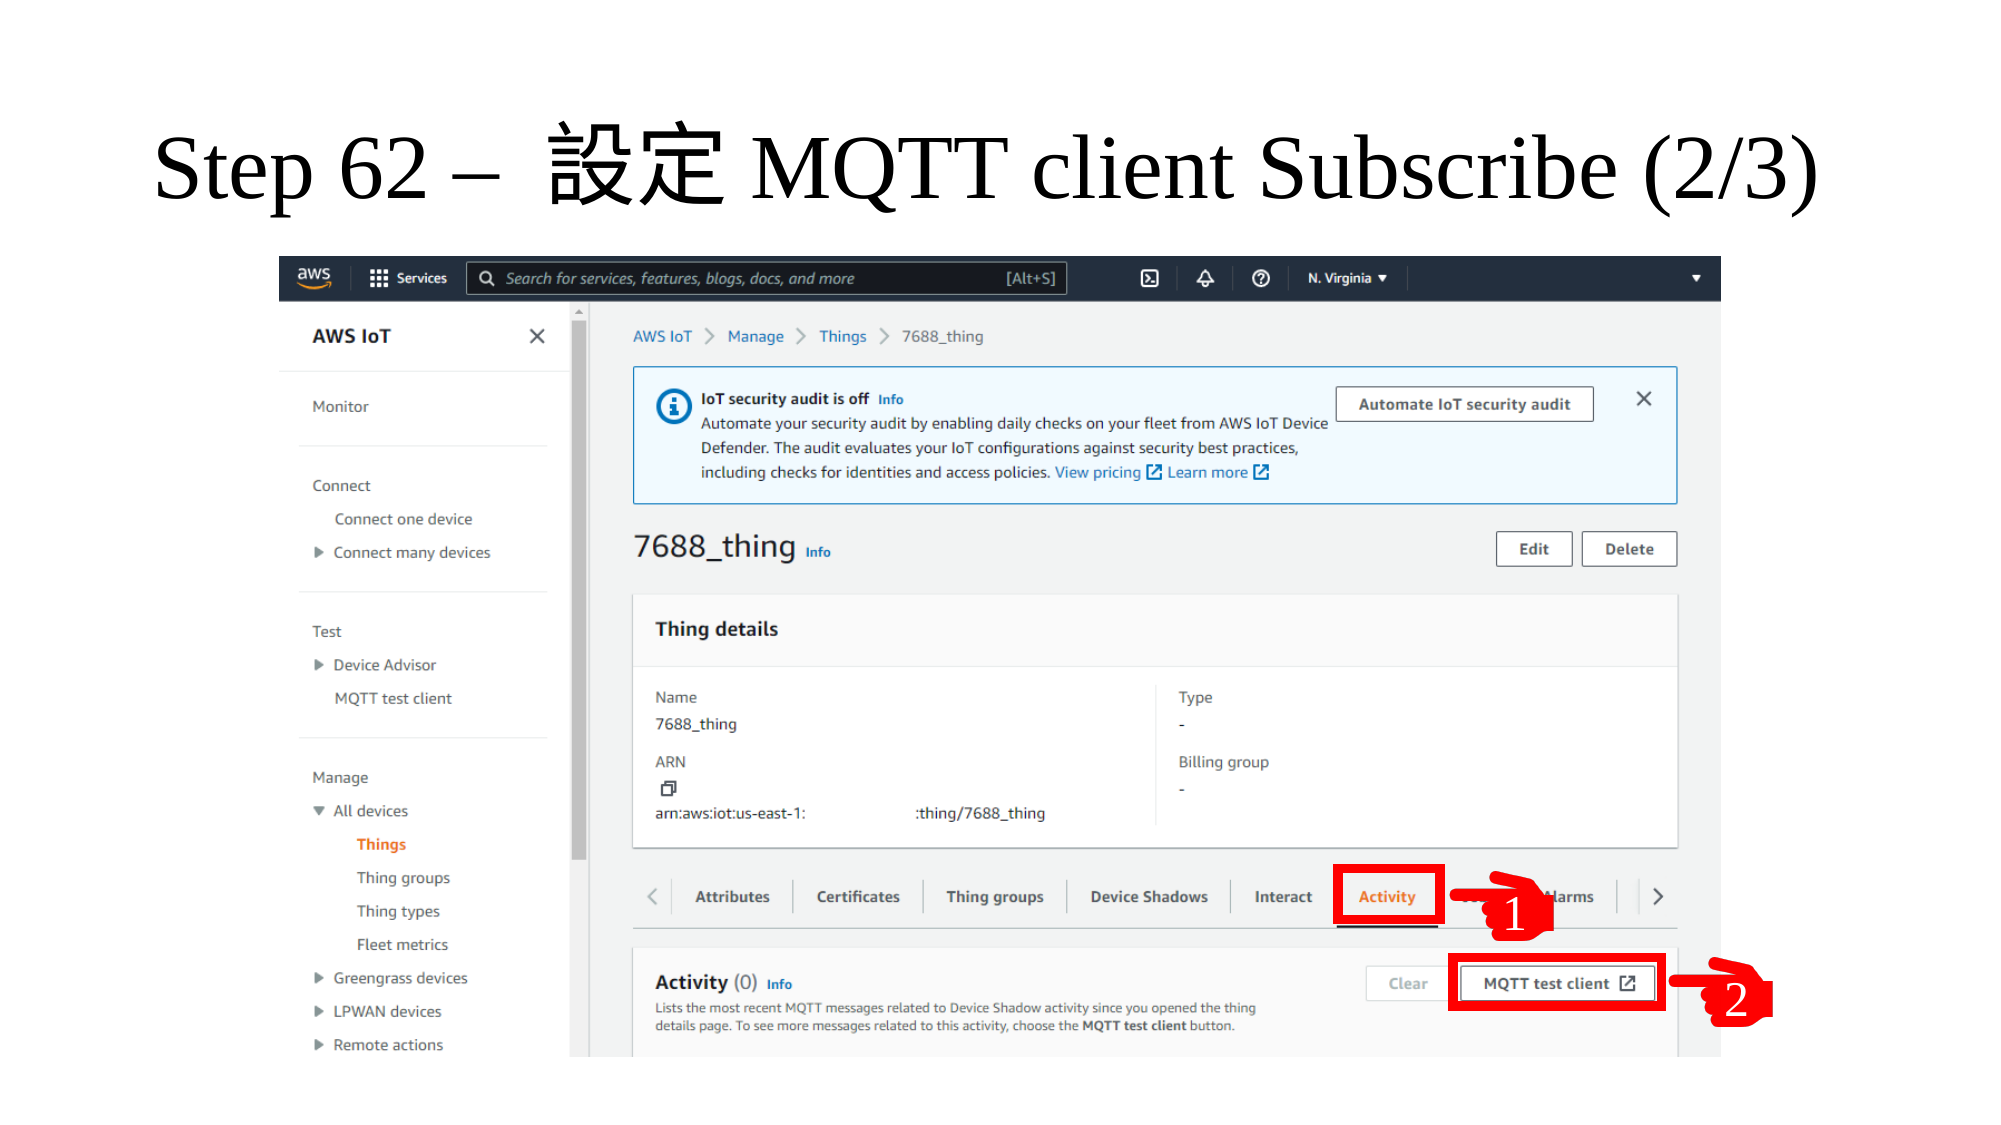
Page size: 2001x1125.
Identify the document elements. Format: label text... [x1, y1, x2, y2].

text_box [1442, 846, 1561, 966]
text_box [1661, 932, 1780, 1052]
title Step 62 – 設定MQTT client Subscribe (2/3) [137, 59, 1863, 278]
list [279, 256, 1721, 1057]
